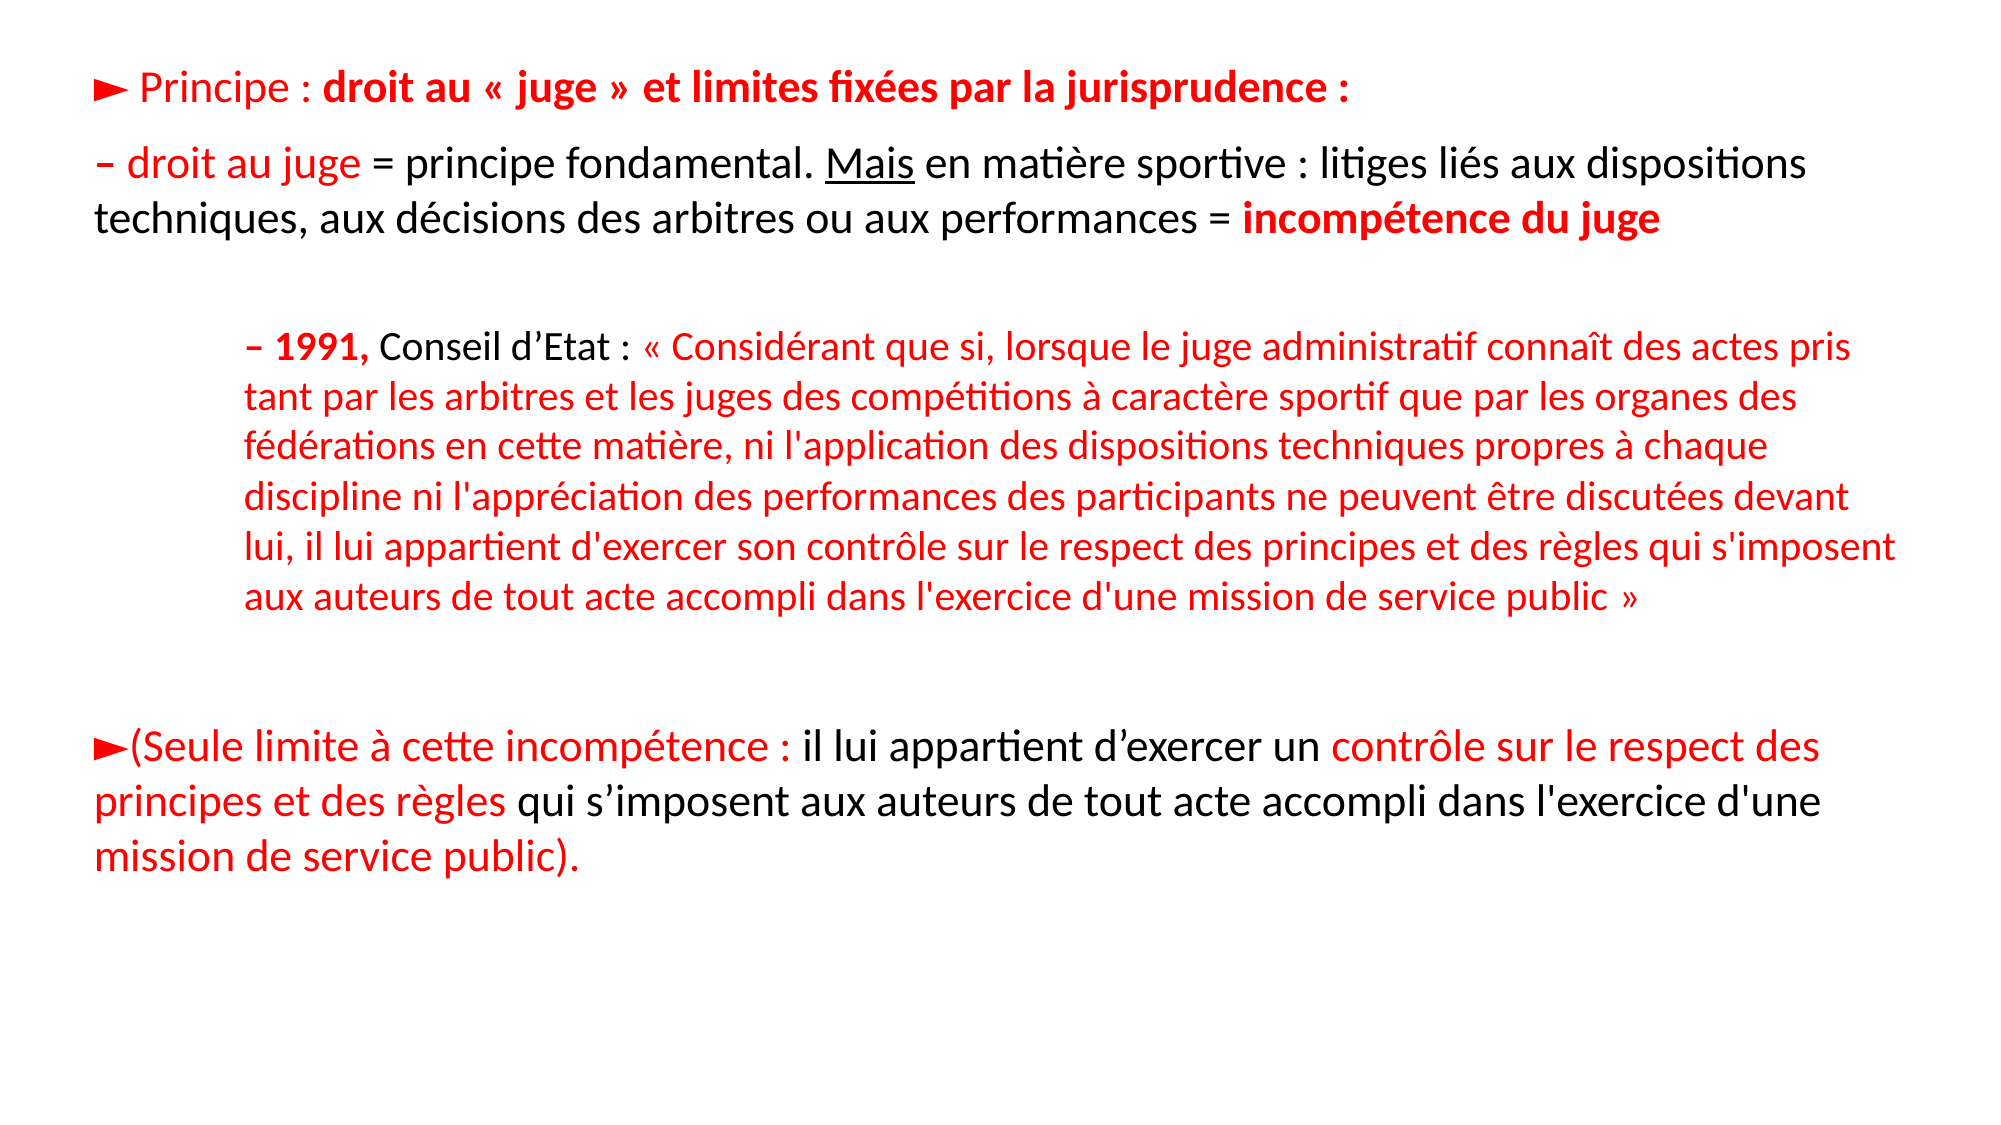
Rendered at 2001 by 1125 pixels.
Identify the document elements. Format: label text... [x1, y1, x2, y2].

list ► Principe : droit au « juge » et limites fixées par la jurisprudence : – droit au juge = principe fondamental. Mais en matière sportive : litiges liés aux dispositions techniques, aux décisions des arbitres ou aux performances = incompétence du juge – 1991, Conseil d’Etat : « Considérant que si, lorsque le juge administratif connaît des actes pris tant par les arbitres et les juges des compétitions à caractère sportif que par les organes des fédérations en cette matière, ni l'application des dispositions techniques propres à chaque discipline ni l'appréciation des performances des participants ne peuvent être discutées devant lui, il lui appartient d'exercer son contrôle sur le respect des principes et des règles qui s'imposent aux auteurs de tout acte accompli dans l'exercice d'une mission de service public » ►(Seule limite à cette incompétence : il lui appartient d’exercer un contrôle sur le respect des principes et des règles qui s’imposent aux auteurs de tout acte accompli dans l'exercice d'une mission de service public). [78, 49, 1925, 1078]
